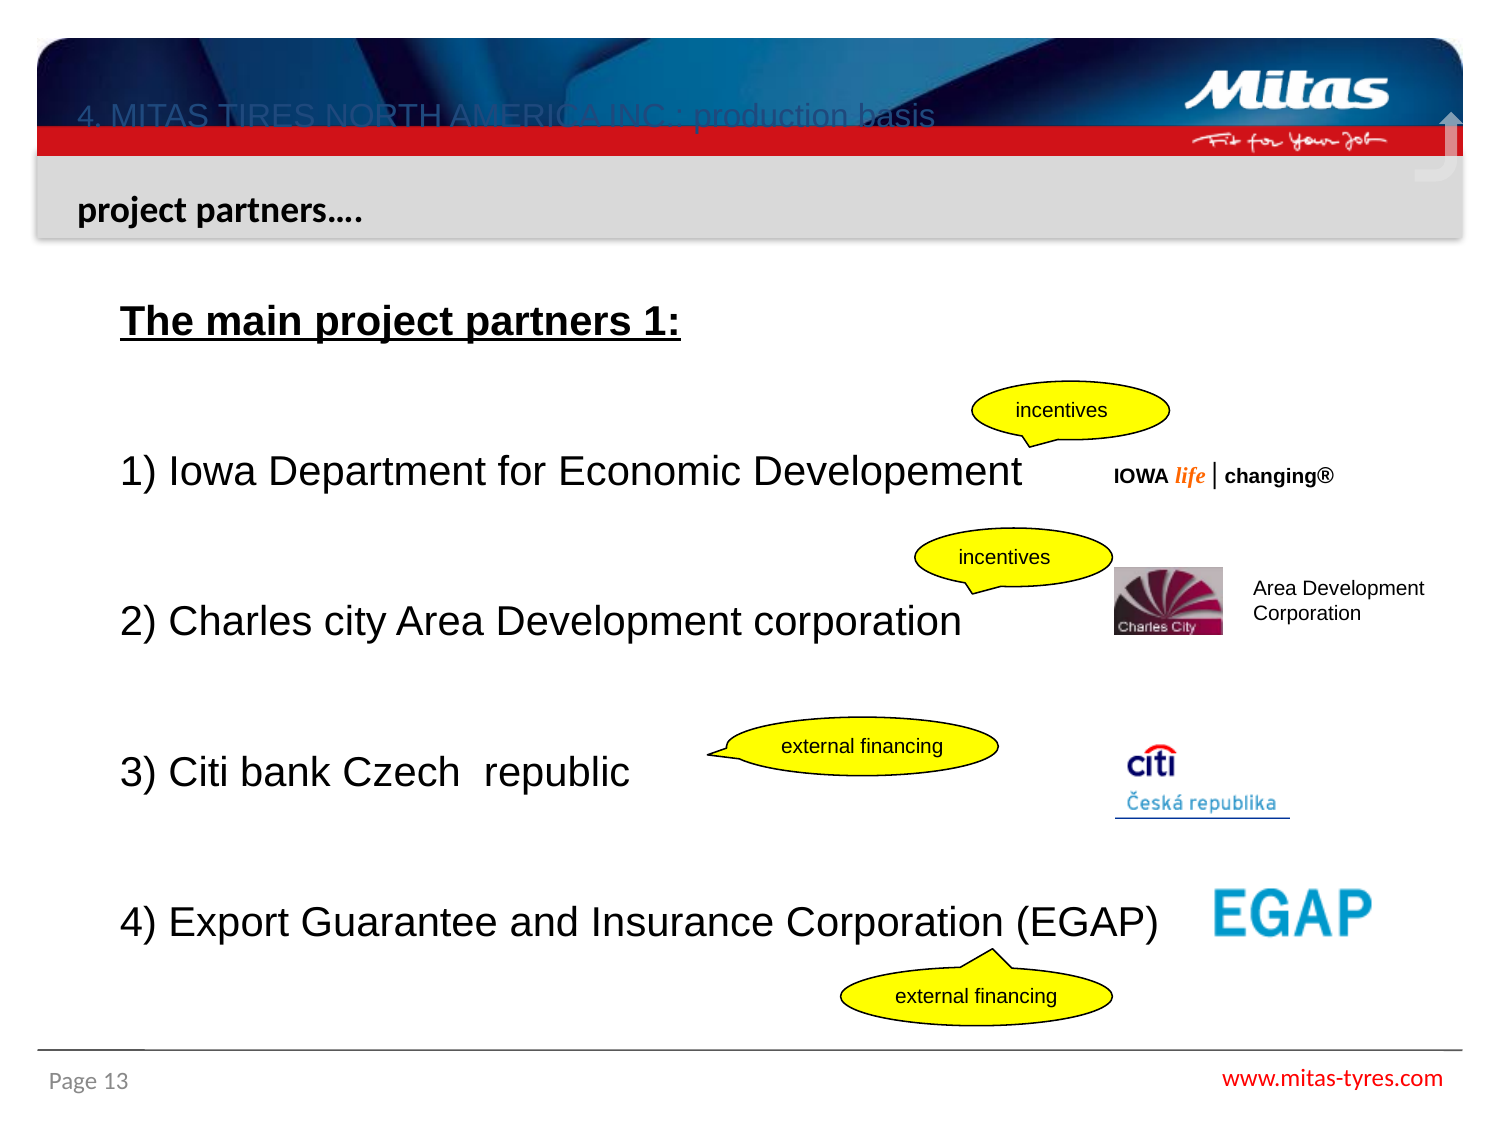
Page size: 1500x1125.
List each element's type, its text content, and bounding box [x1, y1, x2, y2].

picture [752, 38, 1463, 156]
text_box incentives [971, 381, 1170, 448]
text_box The main project partners 1: 1) Iowa Department for Economic Developement 2) Charles city Area Development corporation 3) Citi bank Czech republic 4) Export Guarantee and Insurance Corporation (EGAP) [104, 286, 1371, 952]
text_box external financing [707, 717, 999, 776]
picture [1114, 728, 1290, 819]
picture [1114, 567, 1223, 635]
picture [1458, 124, 1463, 156]
picture [1207, 884, 1379, 943]
text_box Area Development Corporation [1238, 567, 1457, 633]
text_box [1414, 111, 1464, 182]
text_box incentives [914, 528, 1113, 594]
text_box IOWA life | changing® [1098, 447, 1415, 497]
picture [37, 38, 651, 156]
text_box external financing [840, 948, 1113, 1026]
picture [638, 51, 651, 57]
text_box 4. MITAS TIRES NORTH AMERICA INC.: production basis project partners…. [62, 87, 1338, 208]
